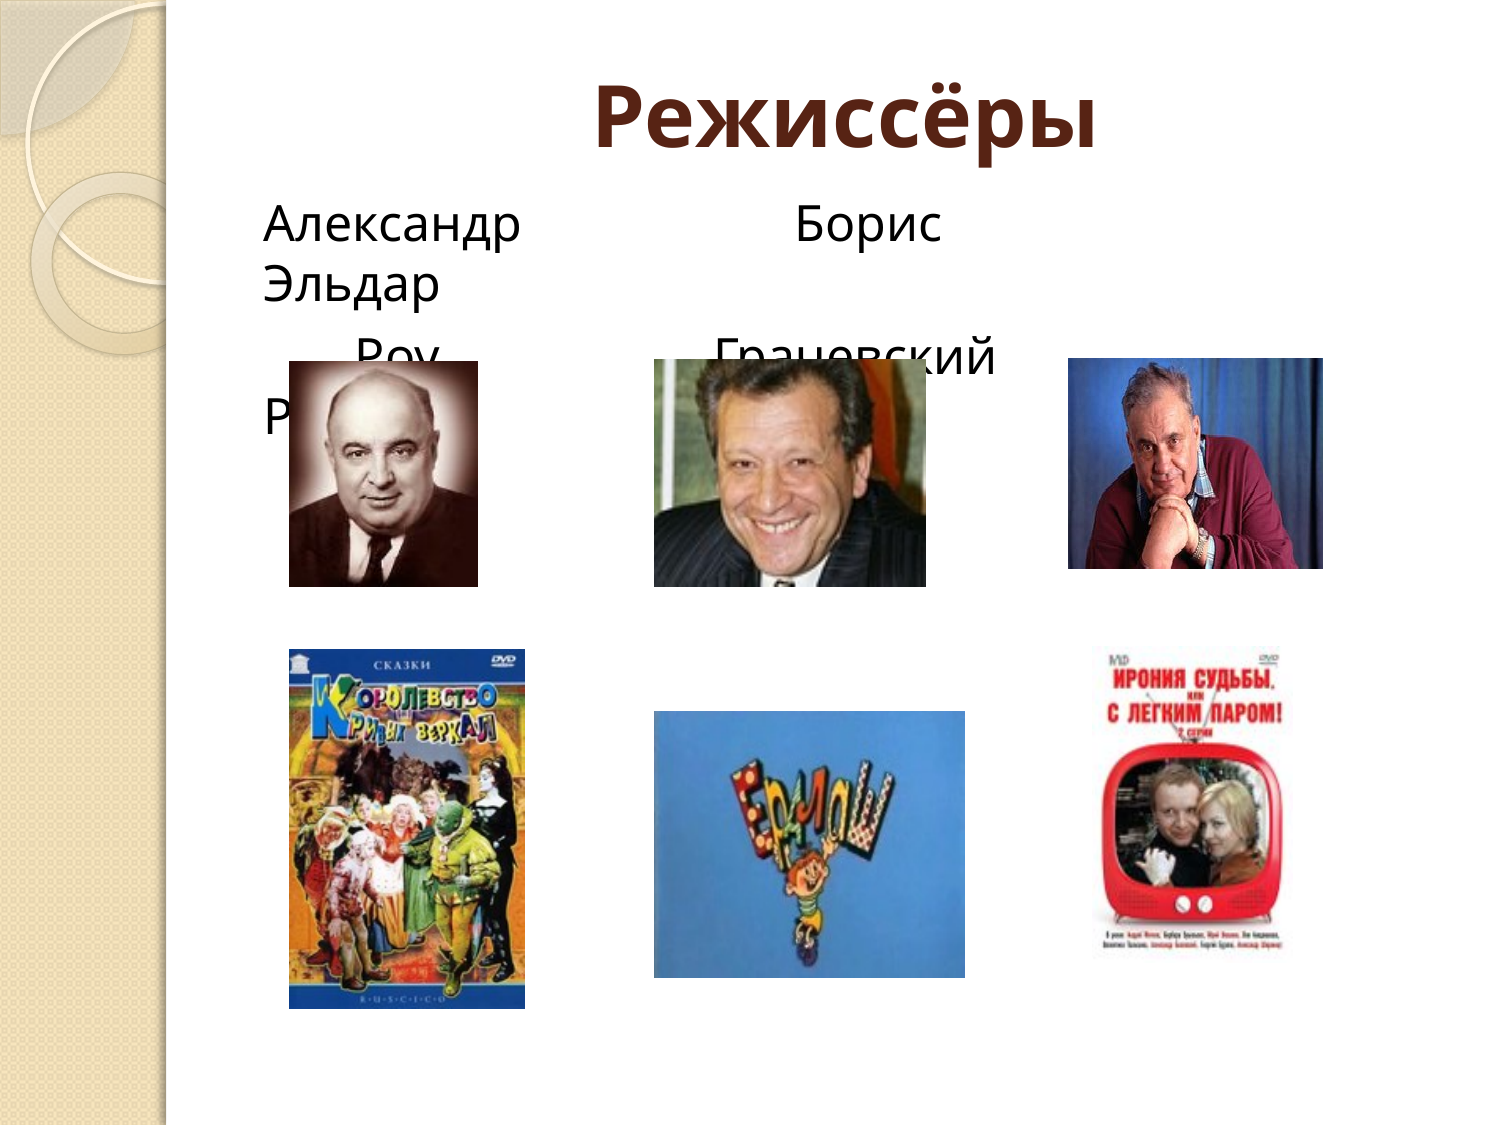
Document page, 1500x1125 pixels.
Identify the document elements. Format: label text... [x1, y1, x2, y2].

picture [1068, 358, 1323, 569]
picture [289, 361, 478, 587]
picture [289, 648, 525, 1009]
picture [1091, 645, 1294, 963]
title Режиссёры [230, 54, 1461, 173]
picture [654, 359, 927, 587]
list Александр Борис Эльдар Роу Грачевский Рязанов [235, 184, 1466, 1025]
picture [654, 711, 965, 978]
